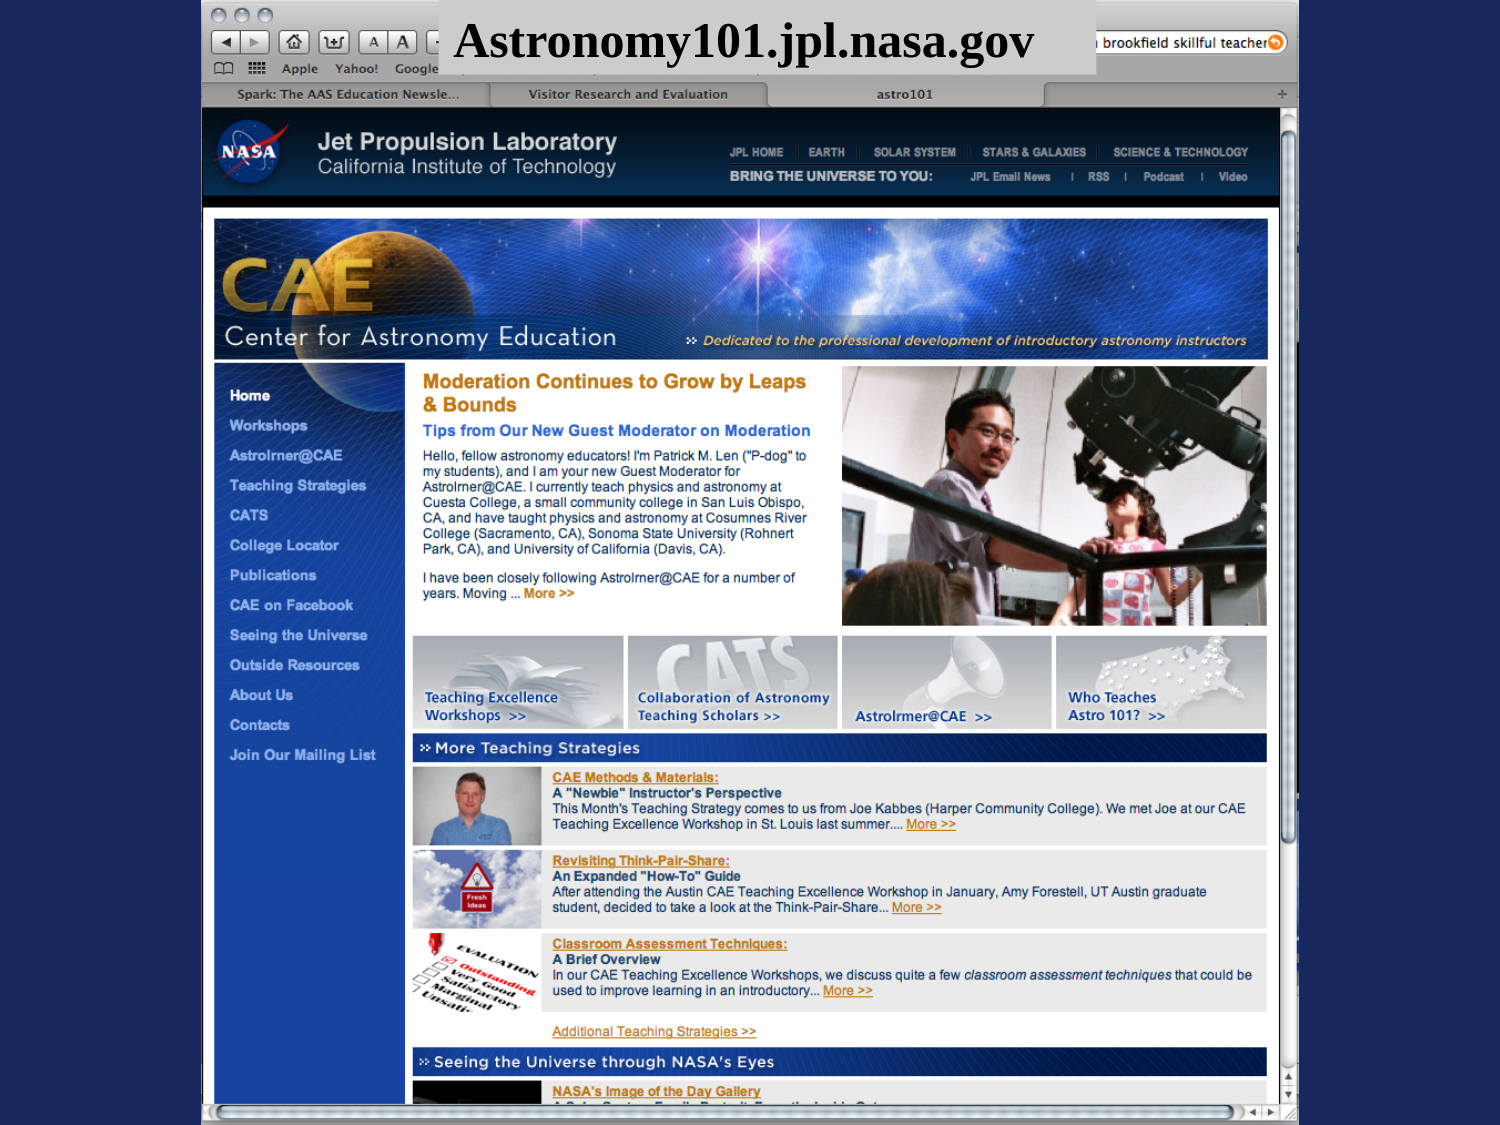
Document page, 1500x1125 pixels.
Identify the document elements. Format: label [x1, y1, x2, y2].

picture [201, 0, 1299, 1125]
